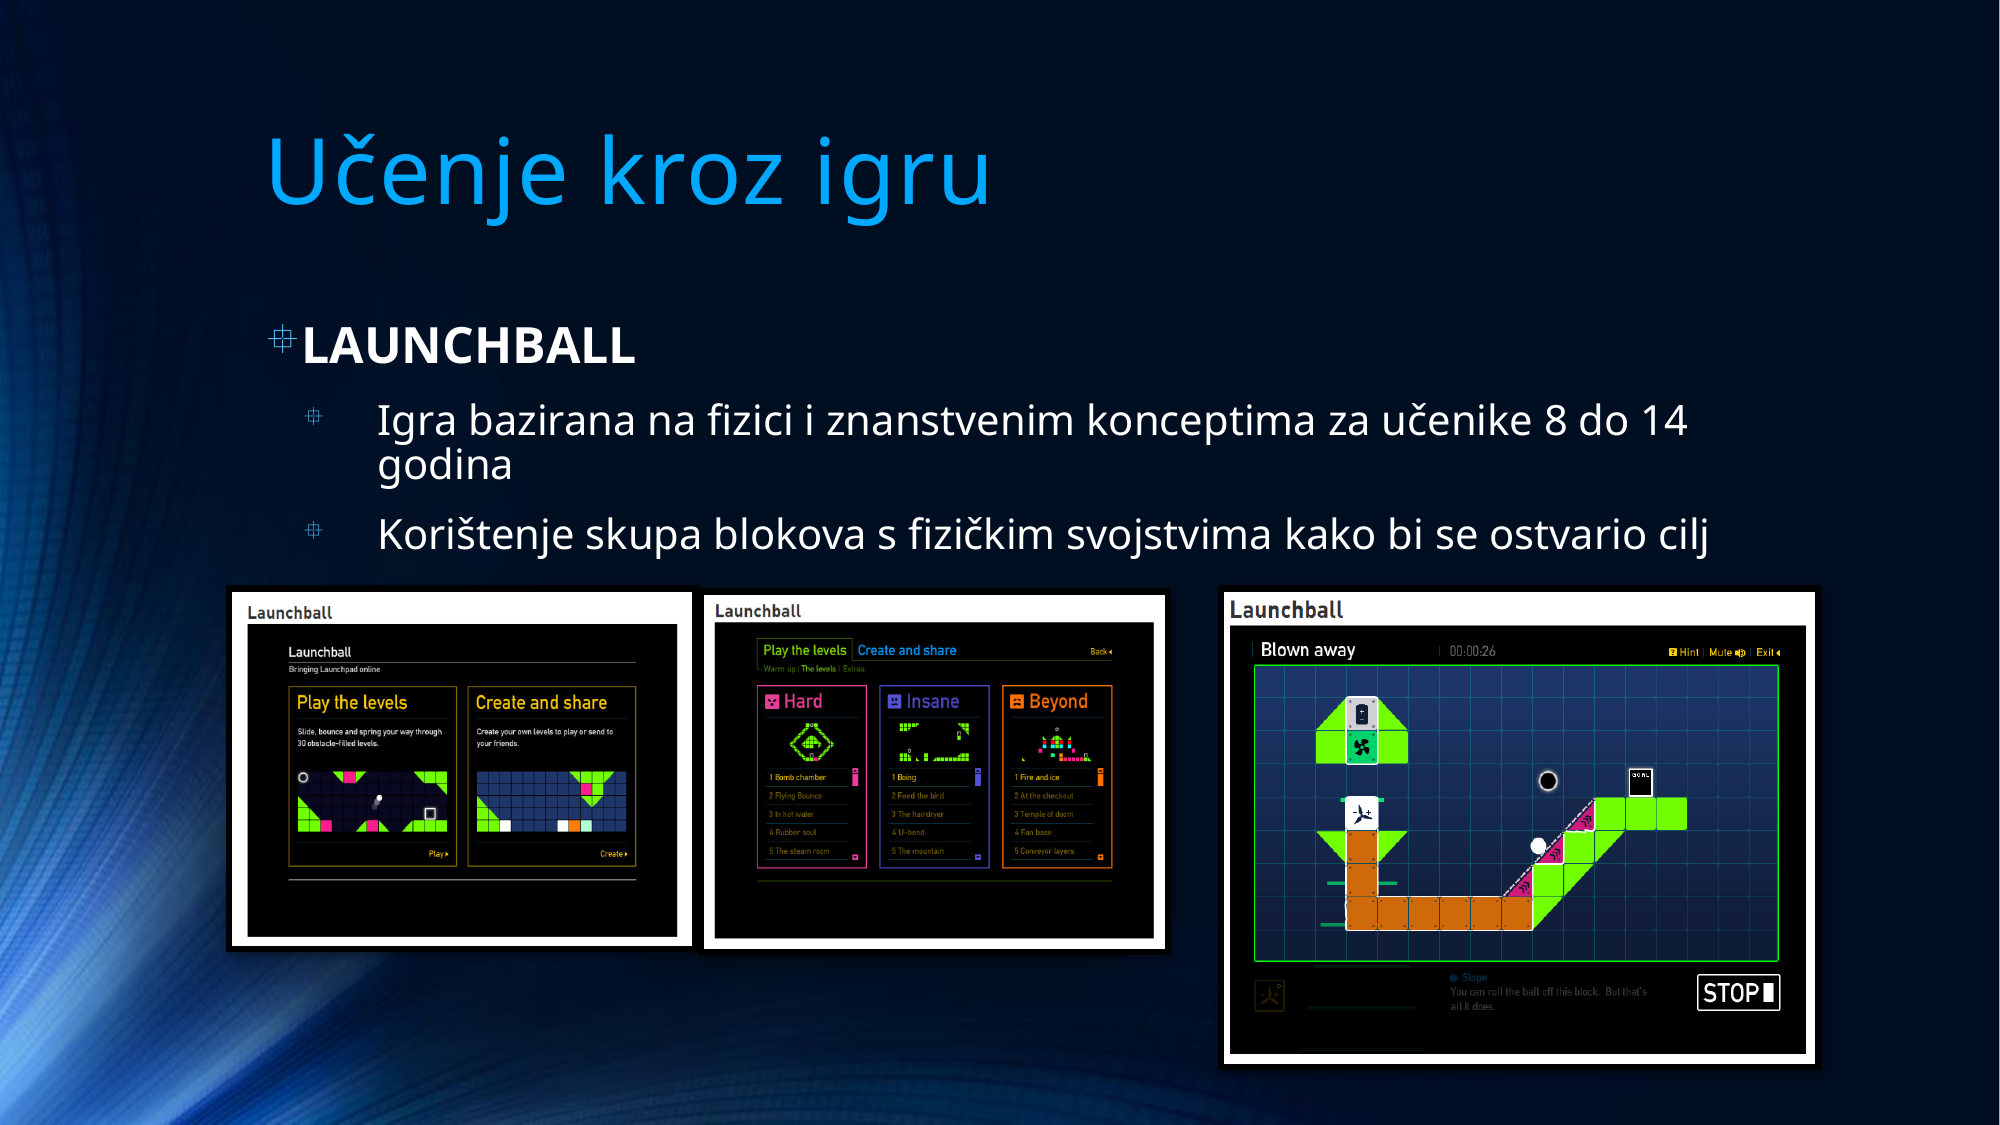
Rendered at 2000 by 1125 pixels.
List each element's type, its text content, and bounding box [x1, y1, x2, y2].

list LAUNCHBALL Igra bazirana na fizici i znanstvenim konceptima za učenike 8 do 14 godina Korištenje skupa blokova s fizičkim svojstvima kako bi se ostvario cilj [249, 312, 1749, 528]
title Učenje kroz igru [249, 62, 1750, 288]
picture [0, 0, 2000, 1125]
